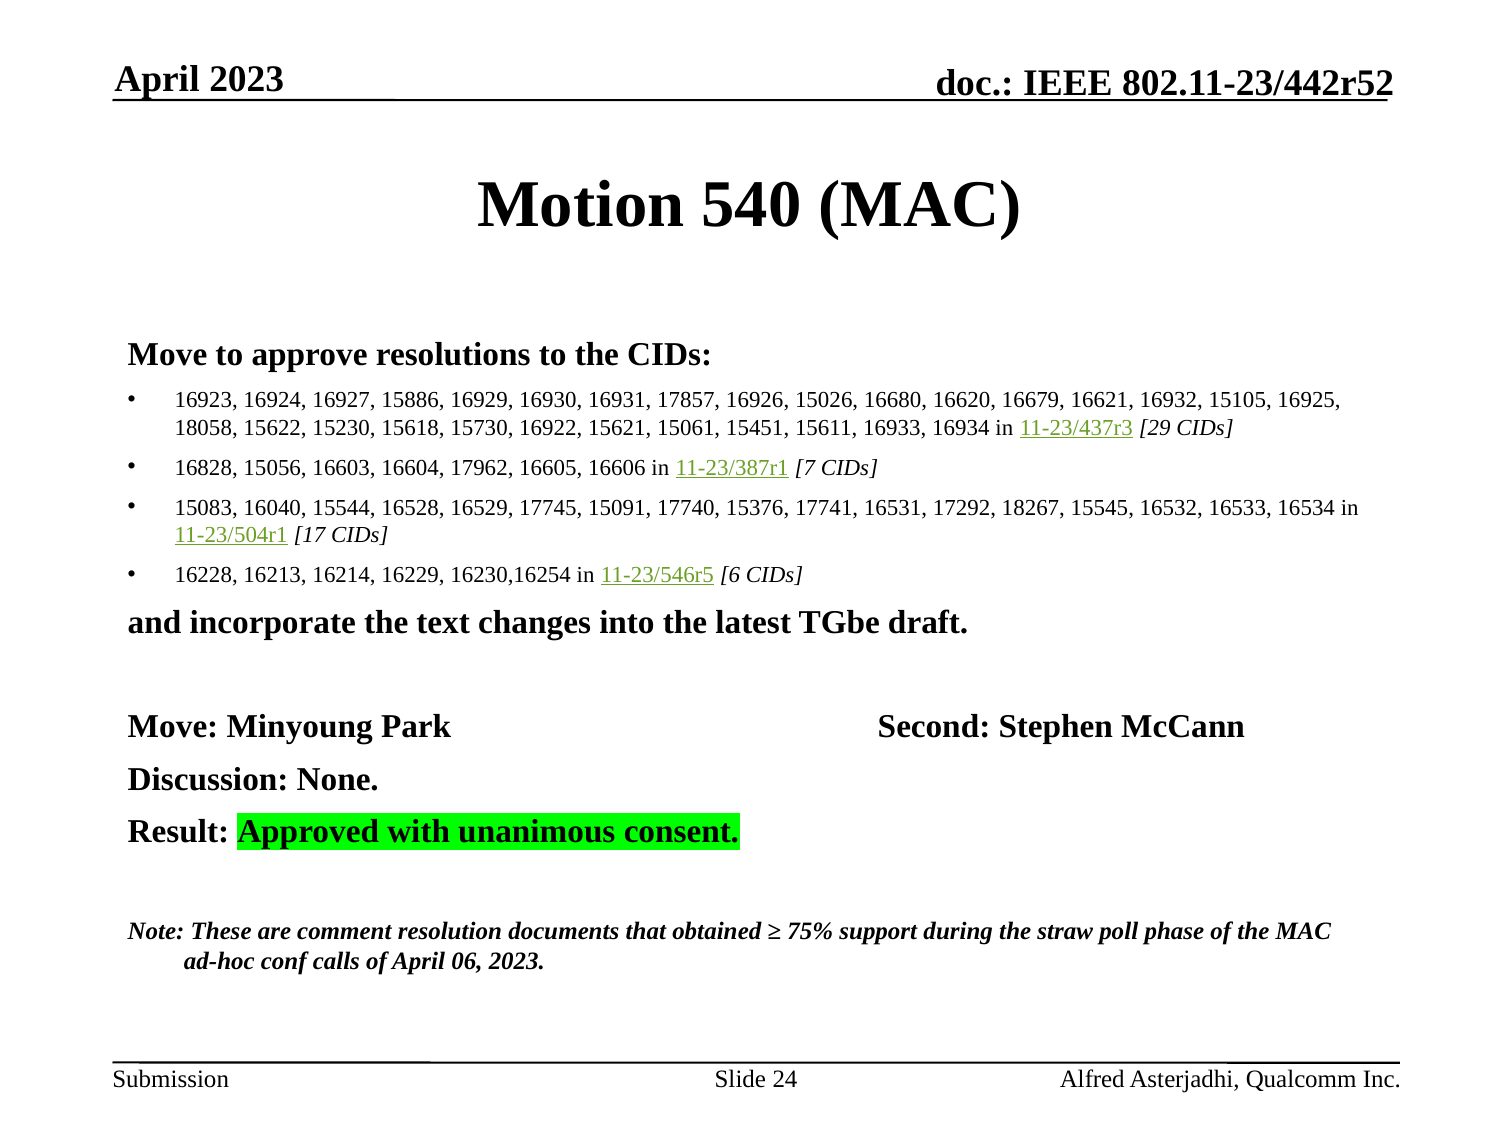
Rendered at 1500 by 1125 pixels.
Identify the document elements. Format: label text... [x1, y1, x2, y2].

footer Alfred Asterjadhi, Qualcomm Inc. [878, 1061, 1402, 1093]
slide_number Slide 24 [712, 1061, 800, 1123]
list Move to approve resolutions to the CIDs: 16923, 16924, 16927, 15886, 16929, 16930, 16931, 17857, 16926, 15026, 16680, 16620, 16679, 16621, 16932, 15105, 16925, 18058, 15622, 15230, 15618, 15730, 16922, 15621, 15061, 15451, 15611, 16933, 16934 in 11-23/437r3 [29 CIDs] 16828, 15056, 16603, 16604, 17962, 16605, 16606 in 11-23/387r1 [7 CIDs] 15083, 16040, 15544, 16528, 16529, 17745, 15091, 17740, 15376, 17741, 16531, 17292, 18267, 15545, 16532, 16533, 16534 in 11-23/504r1 [17 CIDs] 16228, 16213, 16214, 16229, 16230,16254 in 11-23/546r5 [6 CIDs] and incorporate the text changes into the latest TGbe draft. Move: Minyoung Park Second: Stephen McCann Discussion: None. Result: Approved with unanimous consent. Note: These are comment resolution documents that obtained ≥ 75% support during the straw poll phase of the MAC ad-hoc conf calls of April 06, 2023. [112, 324, 1388, 1063]
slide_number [114, 54, 423, 100]
title Motion 540 (MAC) [112, 112, 1388, 288]
